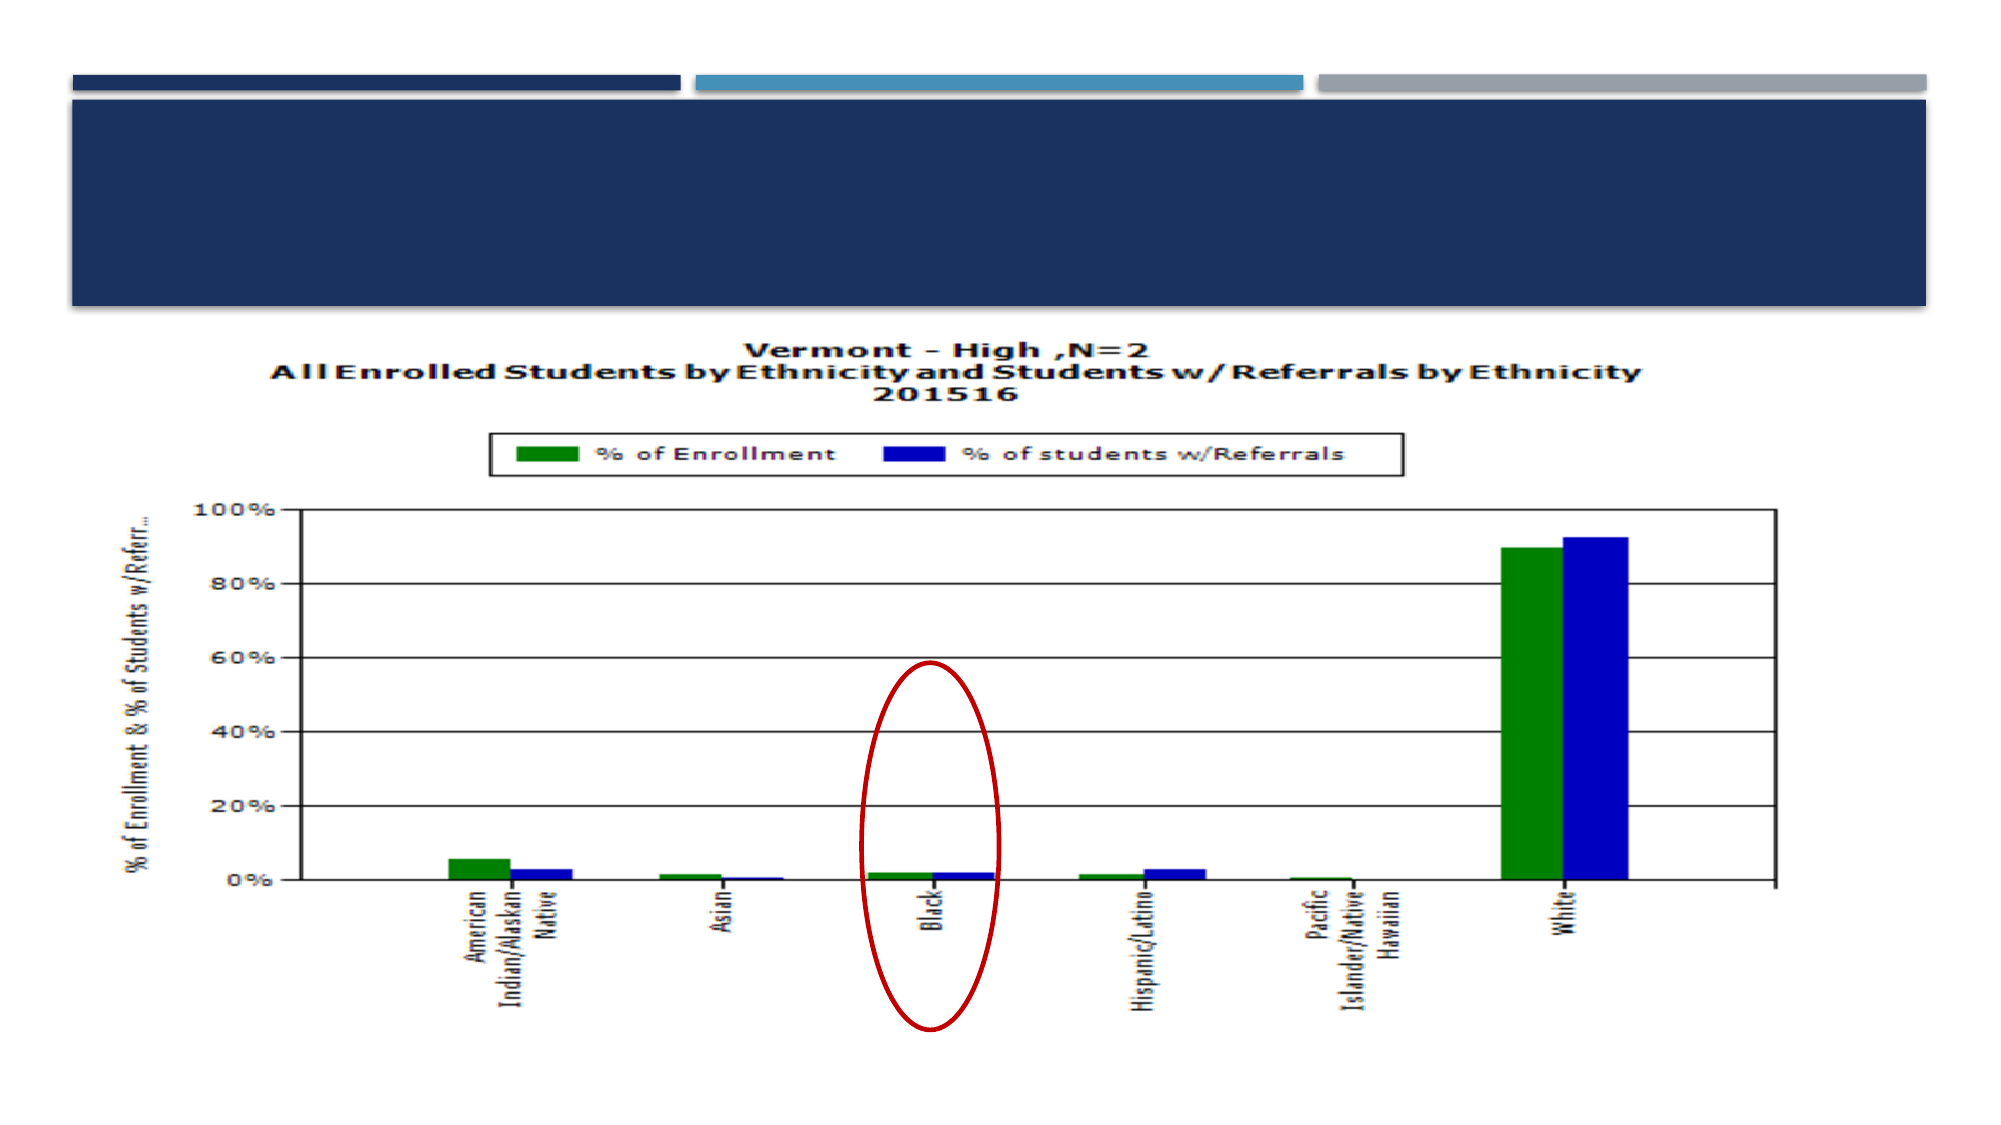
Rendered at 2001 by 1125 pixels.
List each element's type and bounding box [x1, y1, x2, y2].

picture [0, 315, 1905, 1025]
